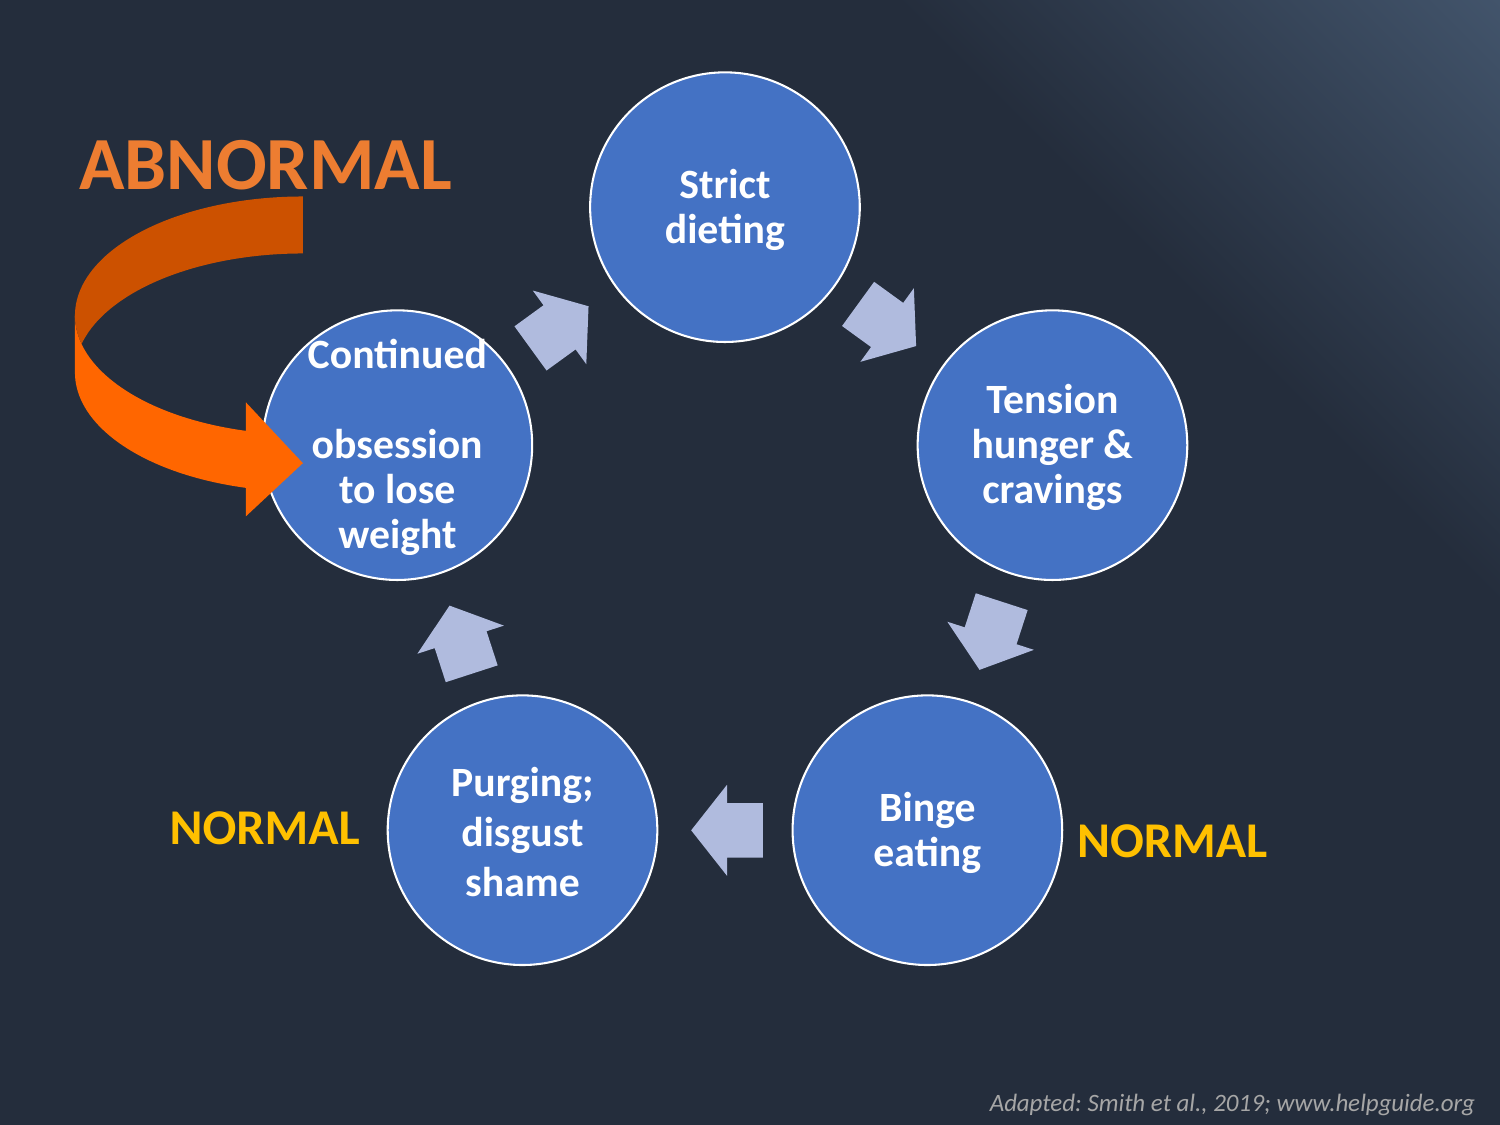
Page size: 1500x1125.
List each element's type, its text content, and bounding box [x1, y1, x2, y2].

text_box Adapted: Smith et al., 2019; www.helpguide.org [974, 1079, 1500, 1125]
text_box NORMAL [1188, 799, 1283, 875]
text_box NORMAL [154, 787, 262, 863]
text_box ABNORMAL [64, 107, 262, 213]
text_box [262, 49, 1188, 988]
text_box [73, 197, 262, 519]
